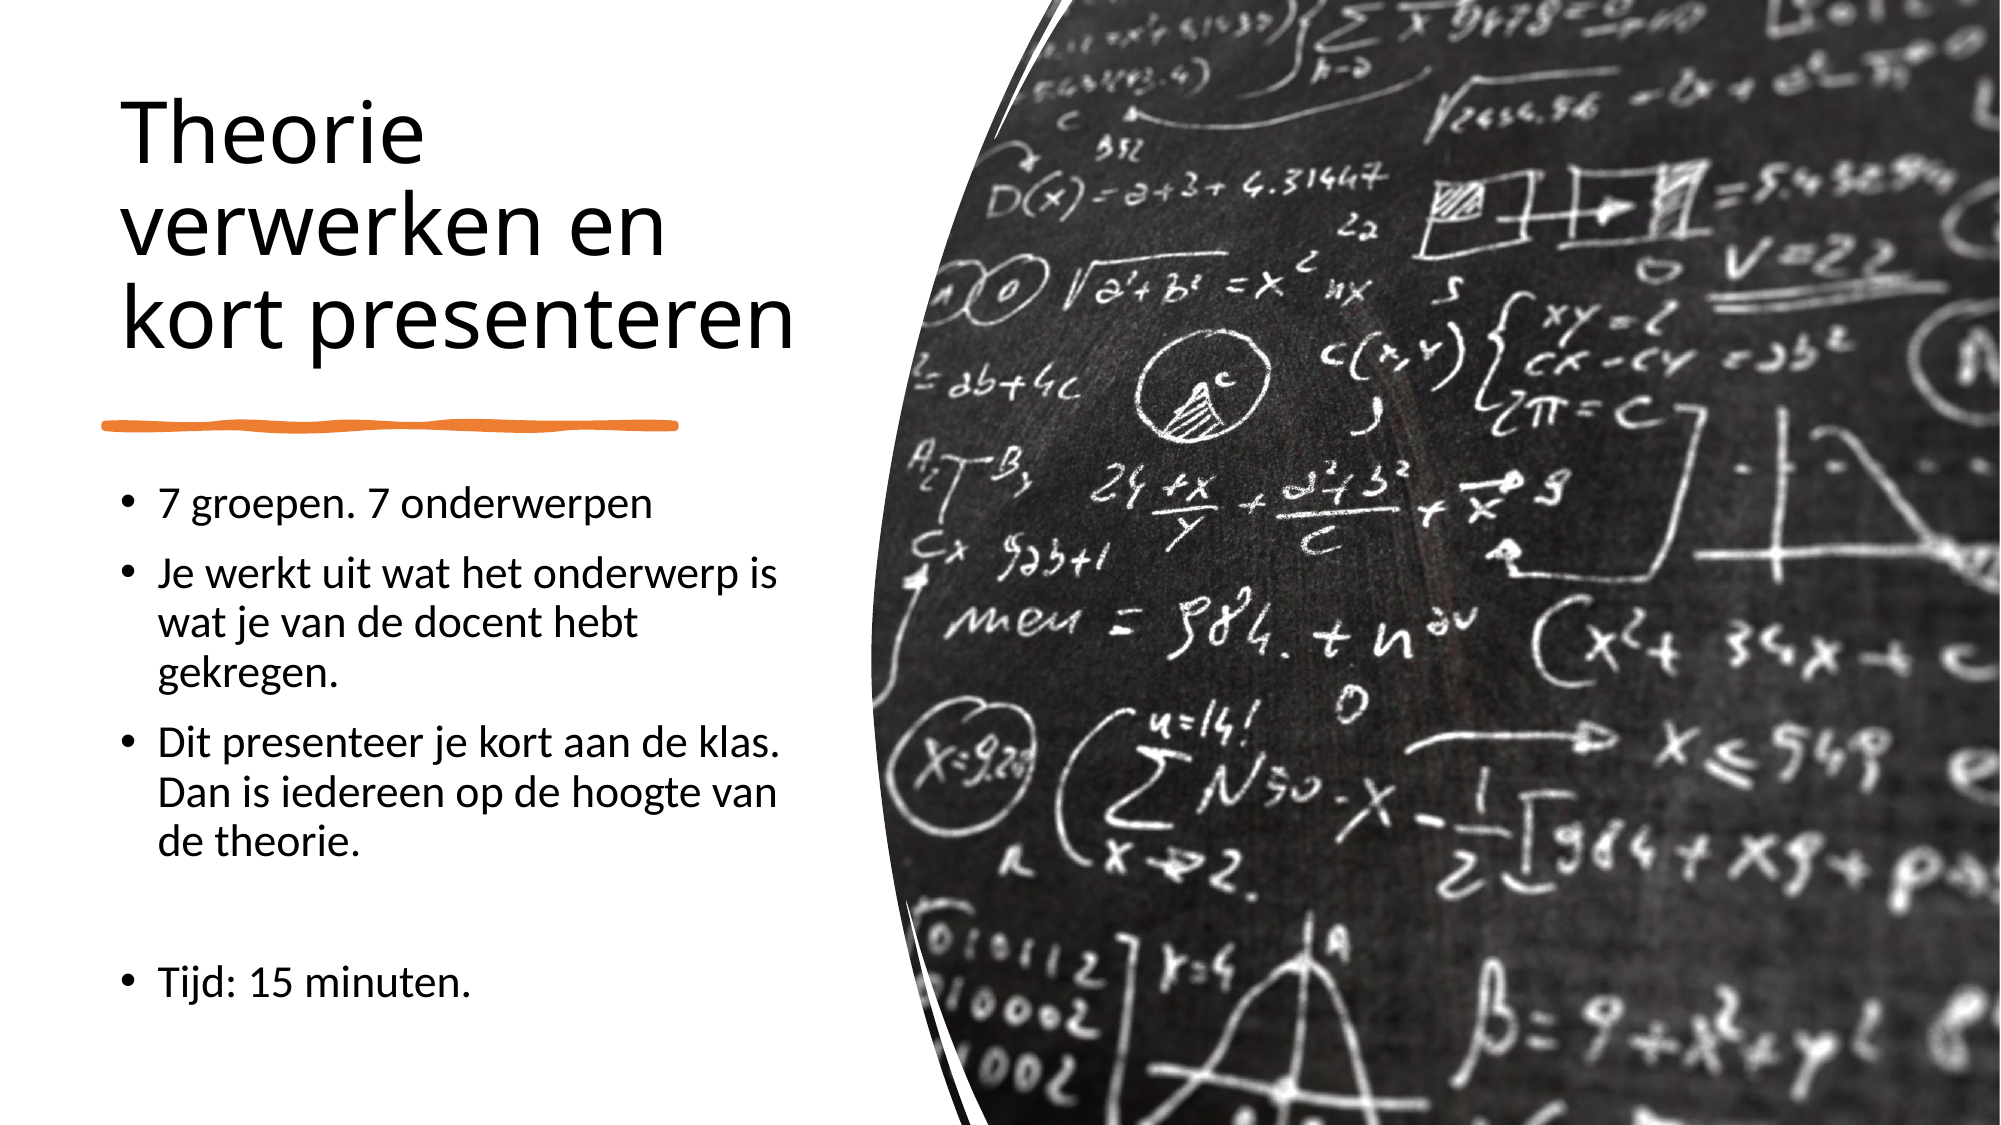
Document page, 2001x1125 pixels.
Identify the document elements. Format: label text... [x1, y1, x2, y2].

text_box [103, 421, 676, 431]
text_box [0, 0, 871, 1125]
list 7 groepen. 7 onderwerpen Je werkt uit wat het onderwerp is wat je van de docent hebt gekregen. Dit presenteer je kort aan de klas. Dan is iedereen op de hoogte van de theorie. Tijd: 15 minuten. [105, 471, 802, 1016]
title Theorie verwerken en kort presenteren [105, 53, 822, 375]
picture [871, 0, 2000, 1125]
